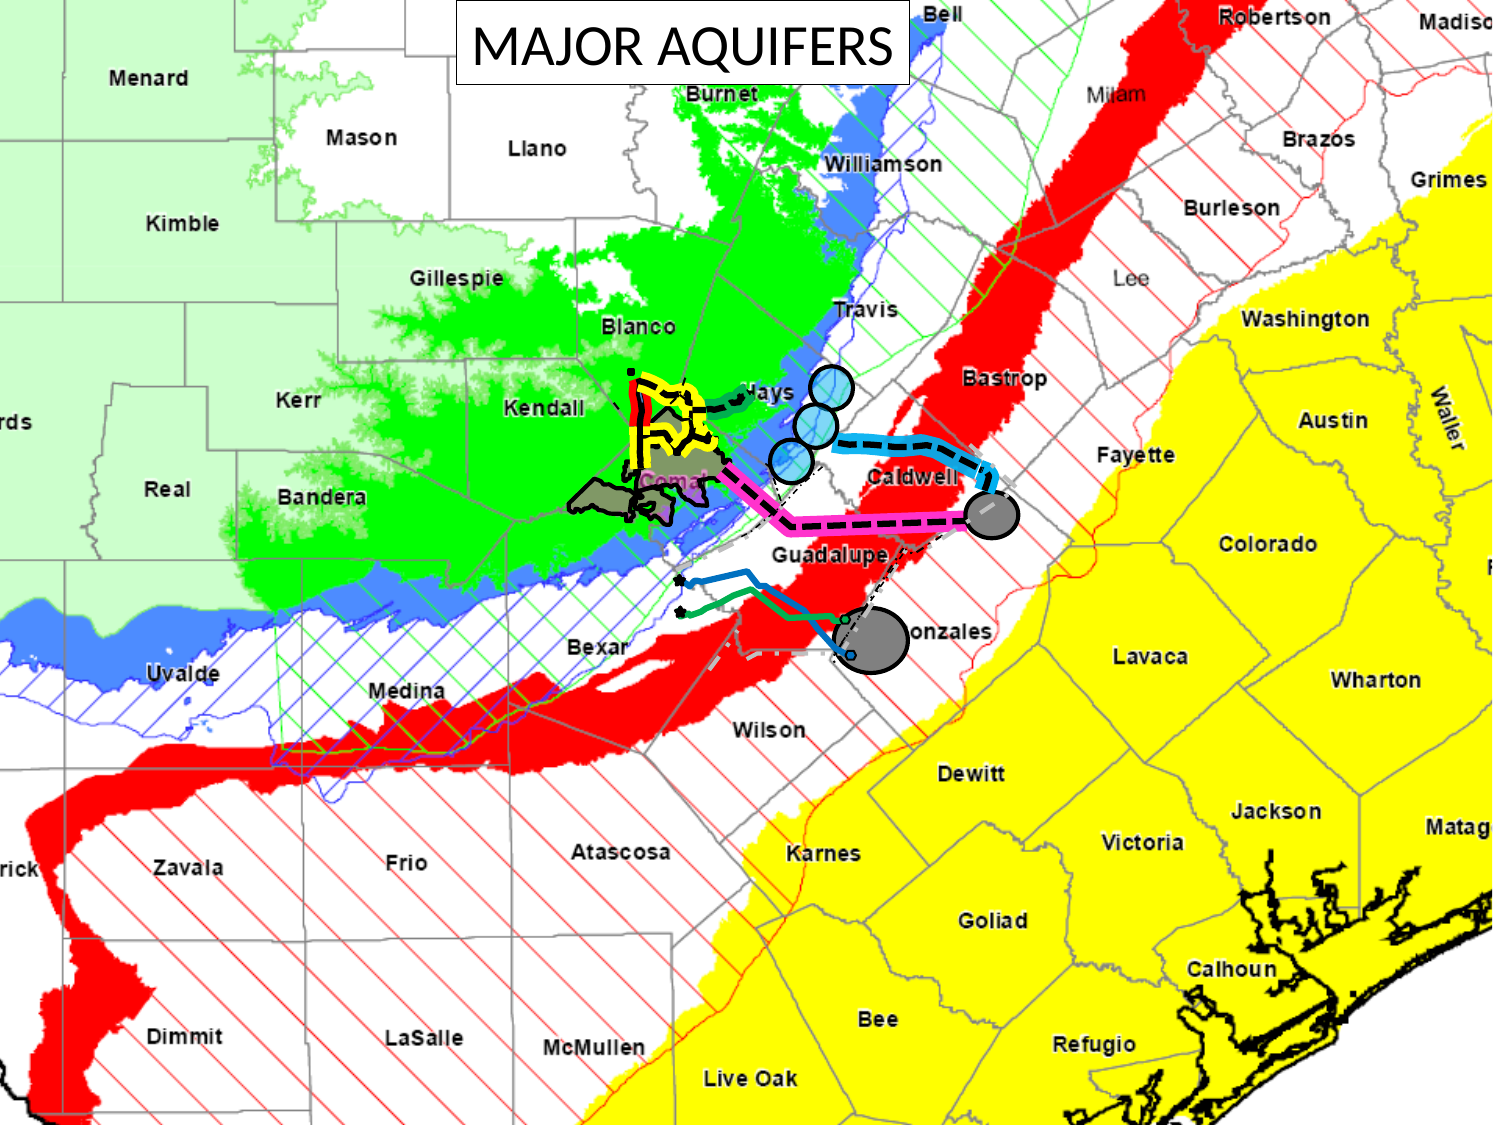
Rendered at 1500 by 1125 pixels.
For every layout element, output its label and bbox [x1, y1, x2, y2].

text_box [568, 365, 1019, 674]
picture [0, 0, 1493, 1125]
